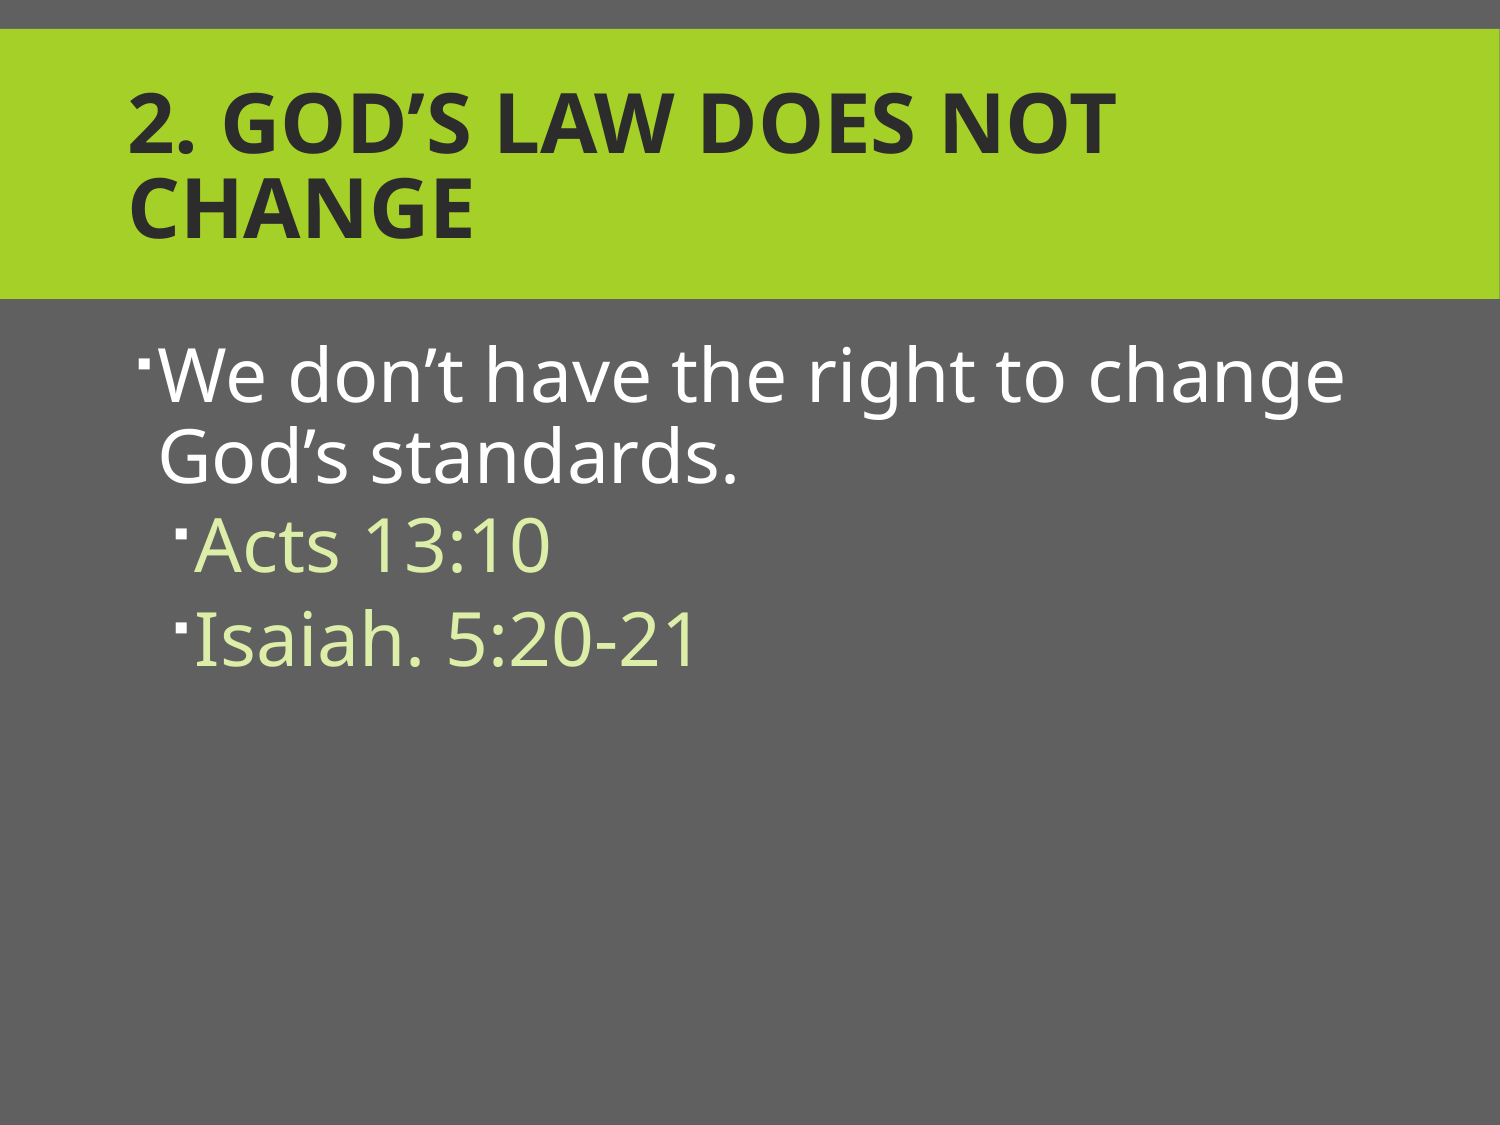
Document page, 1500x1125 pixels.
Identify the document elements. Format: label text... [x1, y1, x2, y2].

list We don’t have the right to change God’s standards. Acts 13:10 Isaiah. 5:20-21 [112, 329, 1388, 1020]
title 2. God’s Law Does Not Change [112, 46, 1467, 295]
